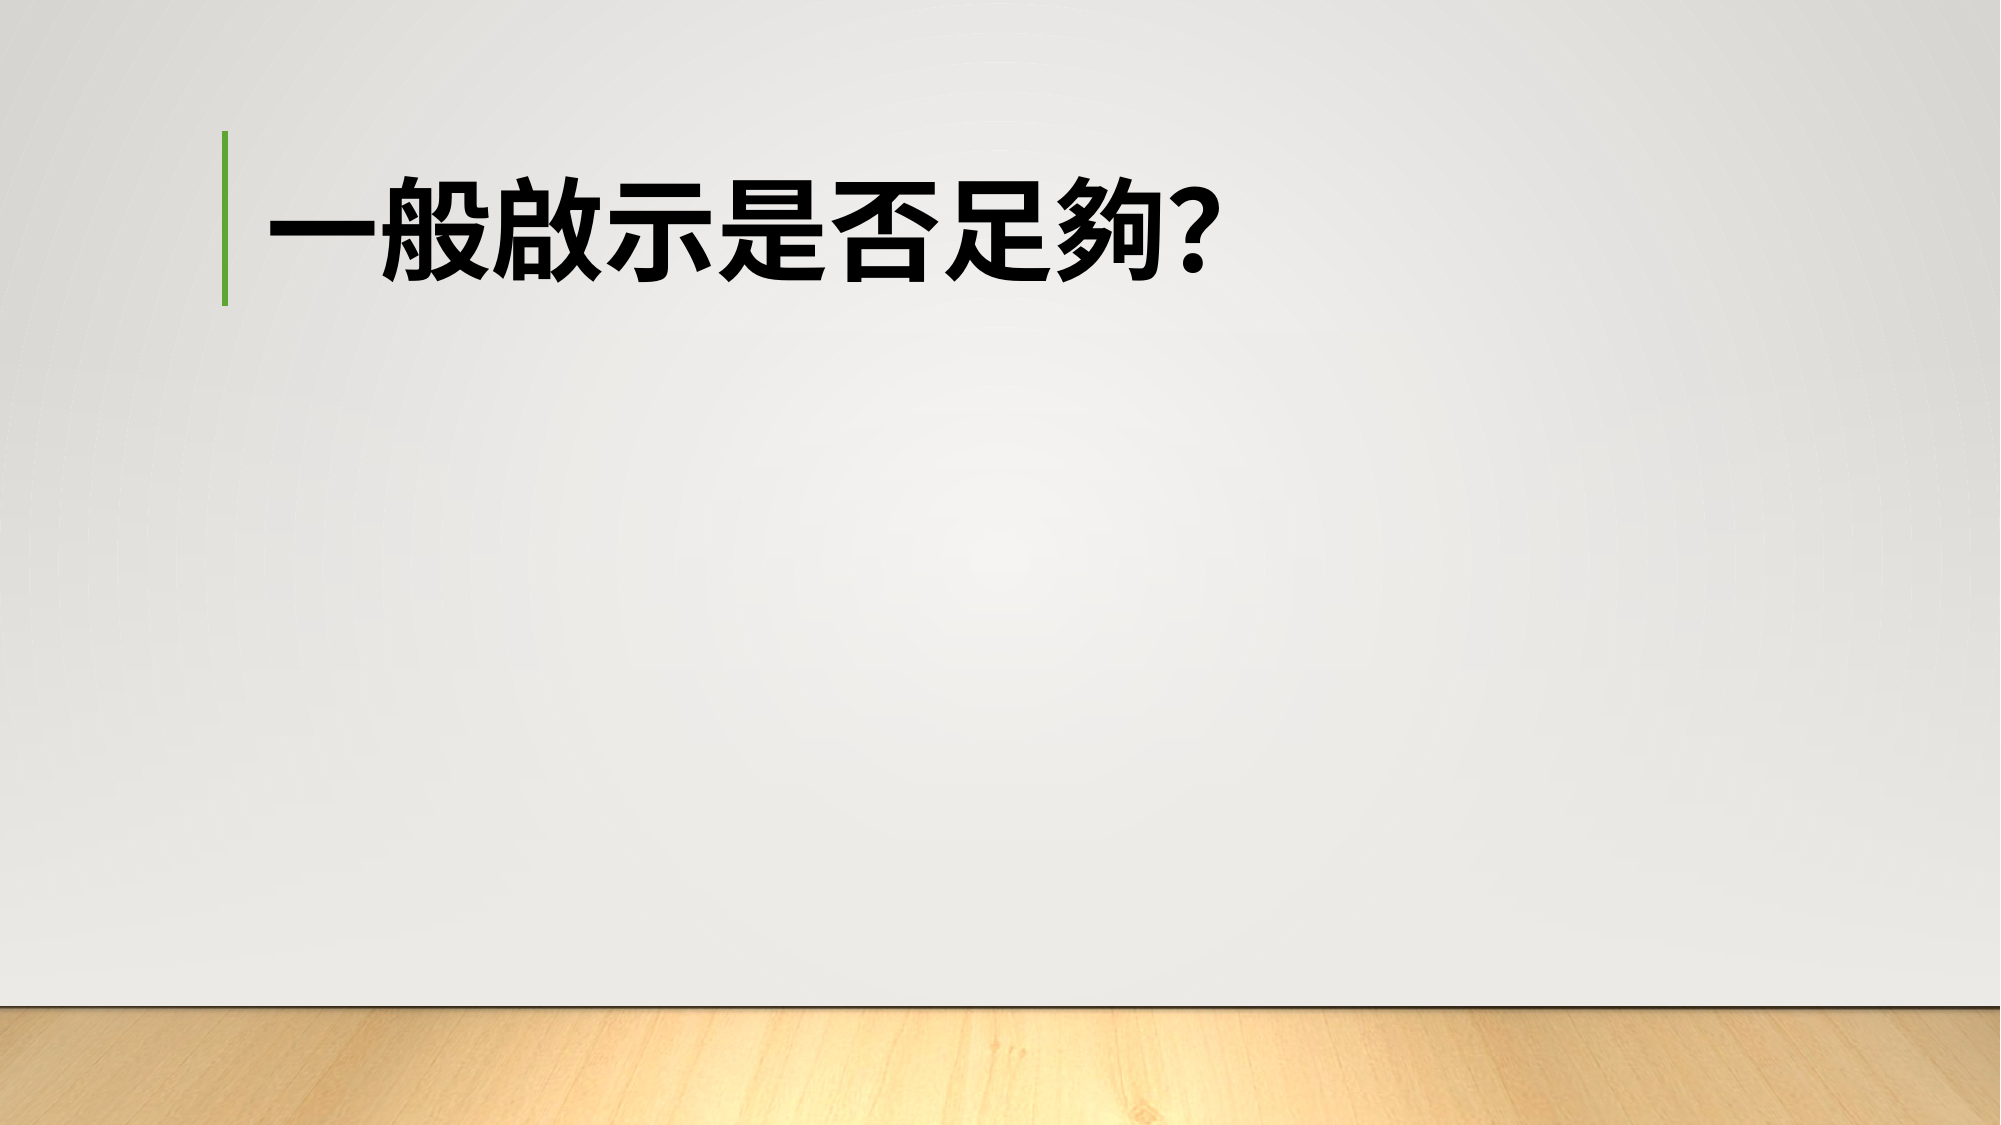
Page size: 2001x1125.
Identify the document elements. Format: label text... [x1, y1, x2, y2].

picture [0, 1006, 2000, 1125]
title 一般啟示是否足夠？ [251, 131, 1814, 305]
